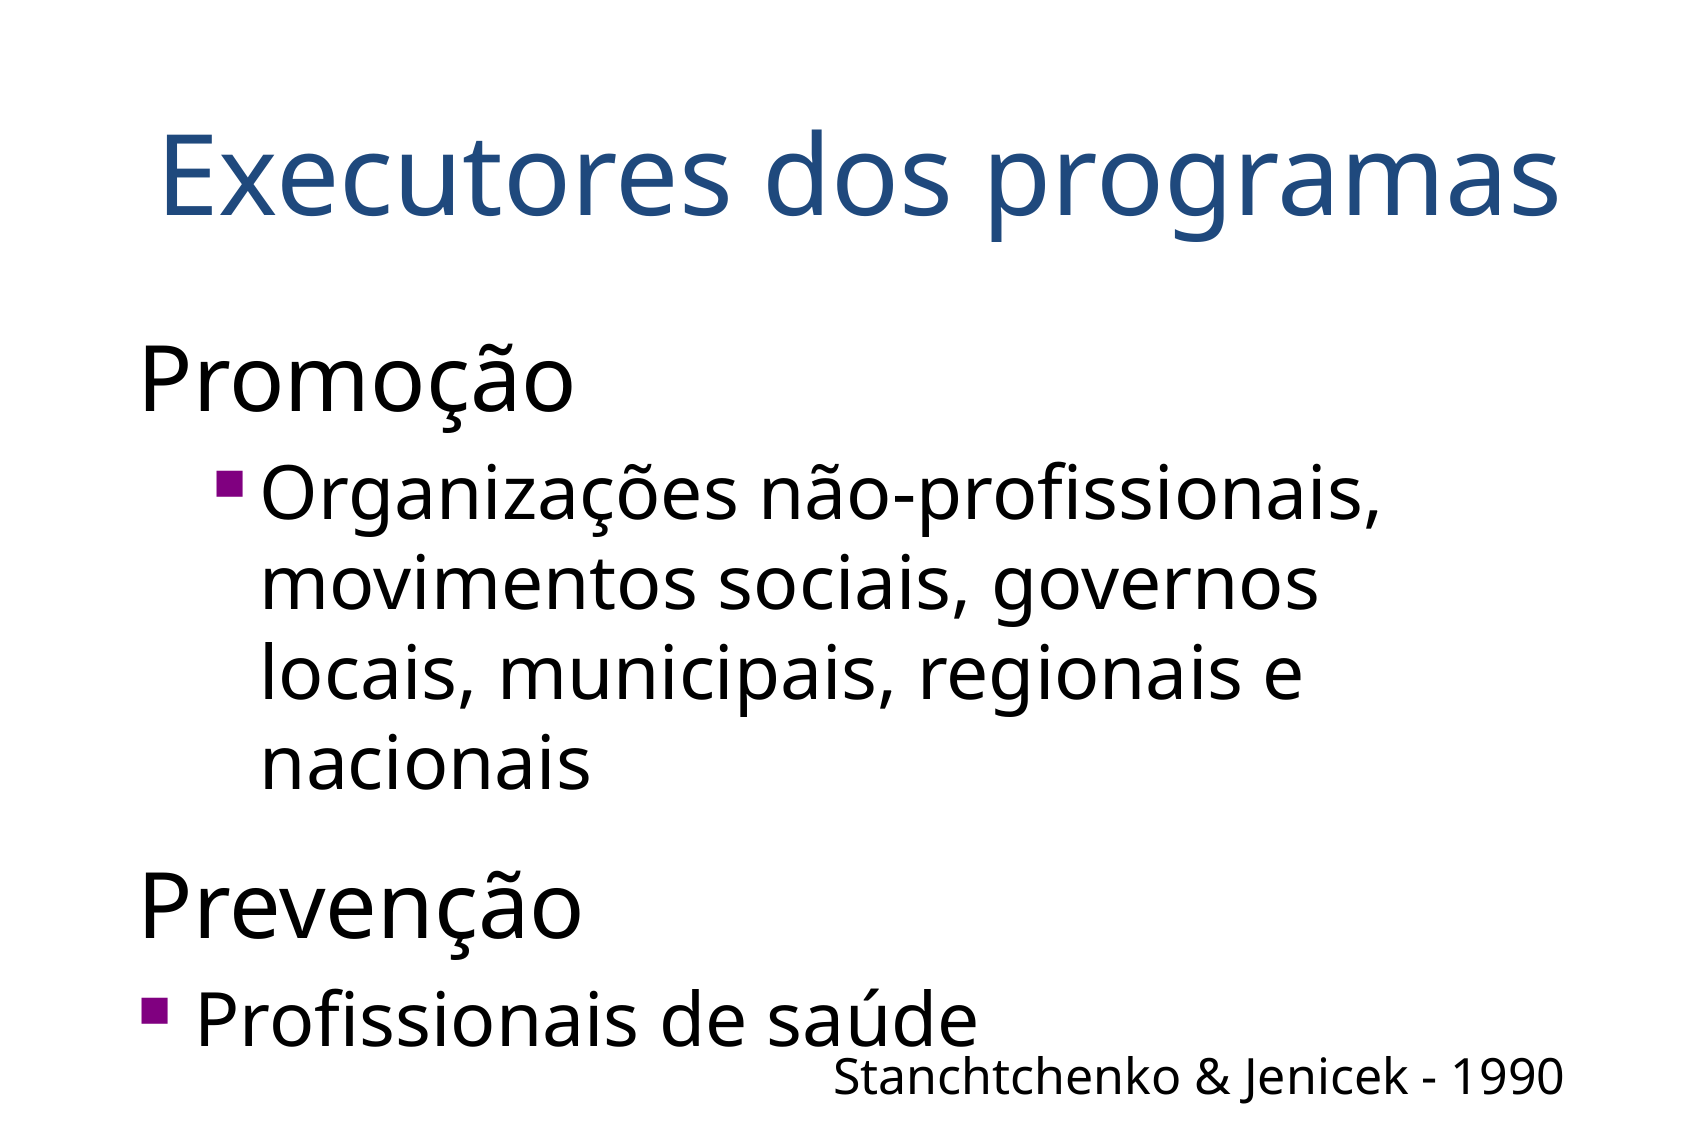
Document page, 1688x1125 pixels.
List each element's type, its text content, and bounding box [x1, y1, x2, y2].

text_box Executores dos programas [111, 57, 1609, 246]
text_box Promoção Organizações não-profissionais, movimentos sociais, governos locais, municipais, regionais e nacionais Prevenção Profissionais de saúde [123, 312, 1566, 988]
text_box Stanchtchenko & Jenicek - 1990 [818, 1037, 1581, 1113]
